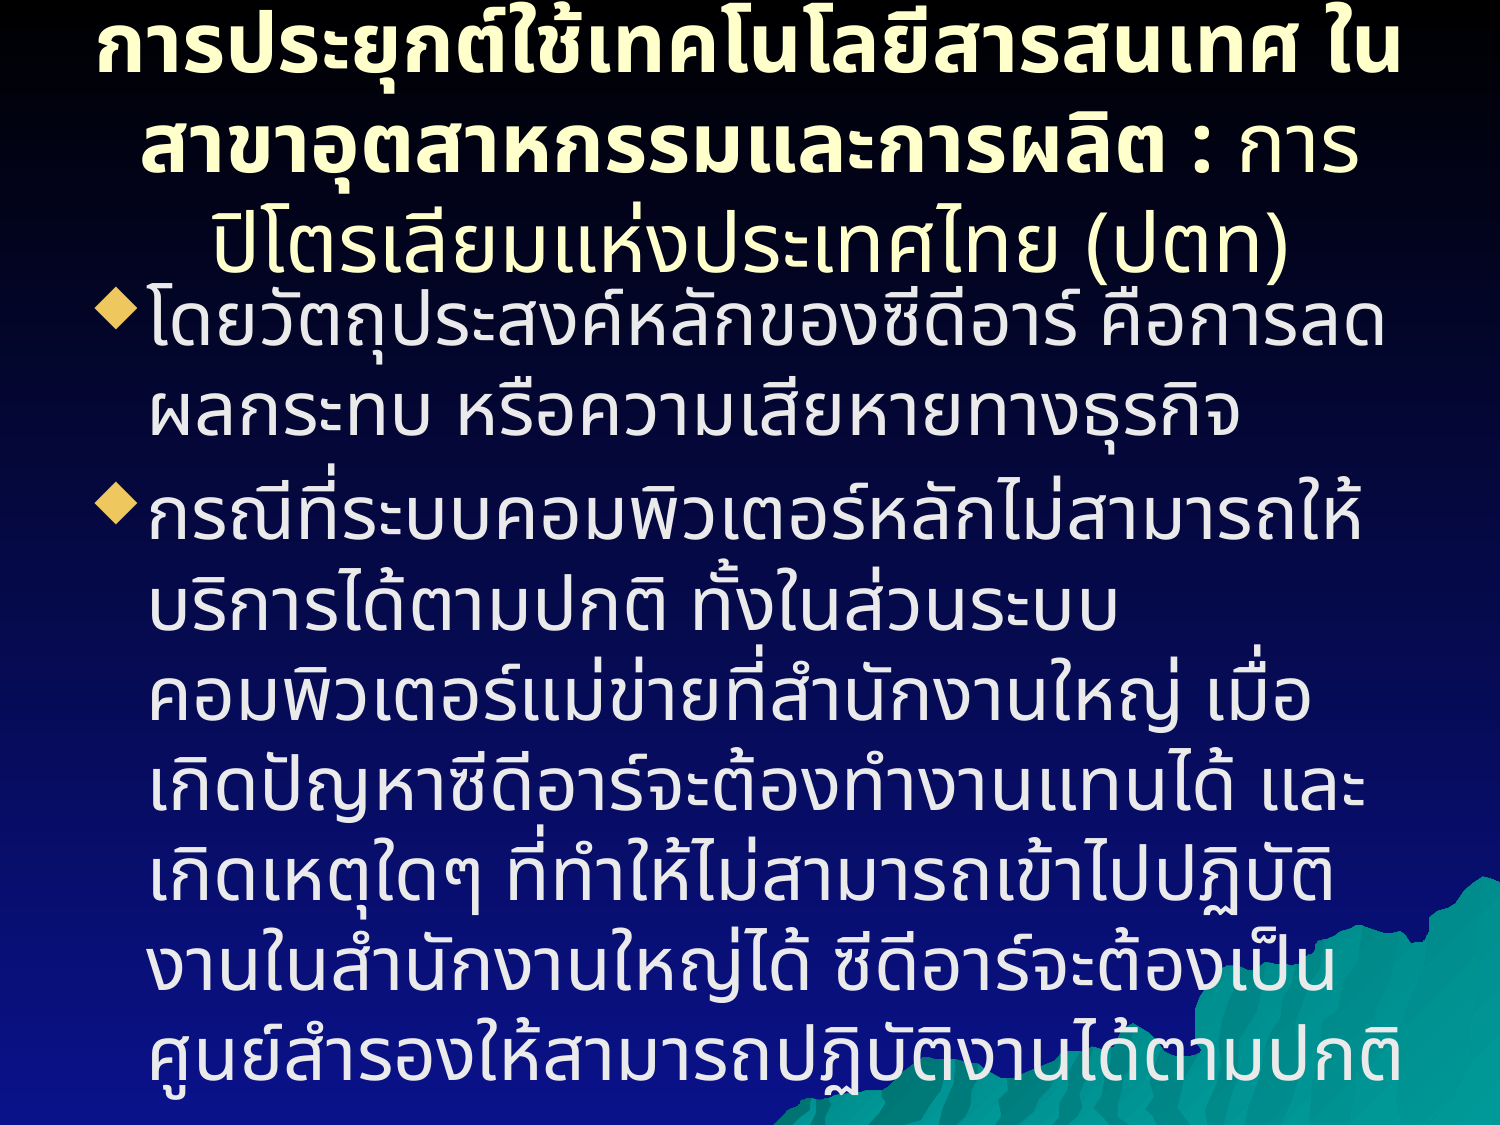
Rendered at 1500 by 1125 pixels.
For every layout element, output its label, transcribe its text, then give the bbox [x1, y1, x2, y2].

title การประยุกต์ใช้เทคโนโลยีสารสนเทศ ในสาขาอุตสาหกรรมและการผลิต : การปิโตรเลียมแห่งประเทศไทย (ปตท) [74, 45, 1426, 233]
list โดยวัตถุประสงค์หลักของซีดีอาร์ คือการลดผลกระทบ หรือความเสียหายทางธุรกิจ กรณีที่ระบบคอมพิวเตอร์หลักไม่สามารถให้บริการได้ตามปกติ ทั้งในส่วนระบบคอมพิวเตอร์แม่ข่ายที่สำนักงานใหญ่ เมื่อเกิดปัญหาซีดีอาร์จะต้องทำงานแทนได้ และเกิดเหตุใดๆ ที่ทำให้ไม่สามารถเข้าไปปฏิบัติงานในสำนักงานใหญ่ได้ ซีดีอาร์จะต้องเป็นศูนย์สำรองให้สามารถปฏิบัติงานได้ตามปกติ [74, 262, 1426, 1006]
